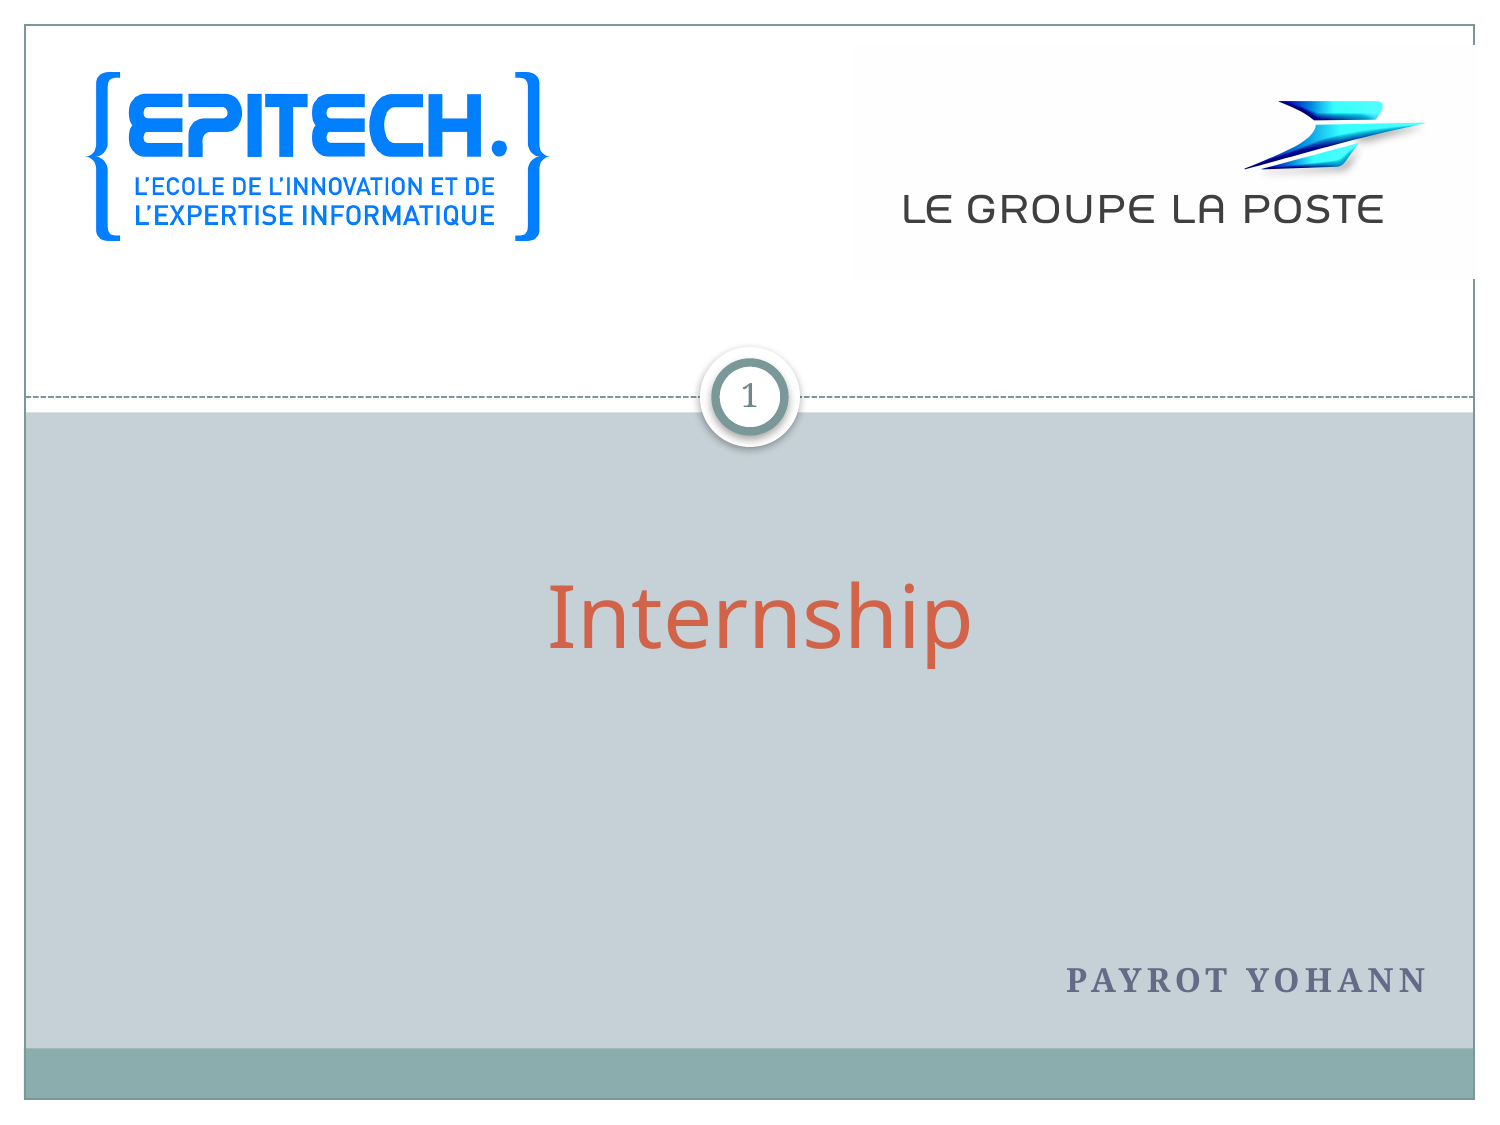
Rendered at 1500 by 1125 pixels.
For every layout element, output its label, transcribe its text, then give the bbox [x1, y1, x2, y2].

picture [85, 72, 550, 242]
title Internship [123, 432, 1399, 674]
slide_number 1 [712, 360, 788, 434]
picture [852, 44, 1477, 279]
subtitle Payrot Yohann [702, 952, 1441, 1079]
